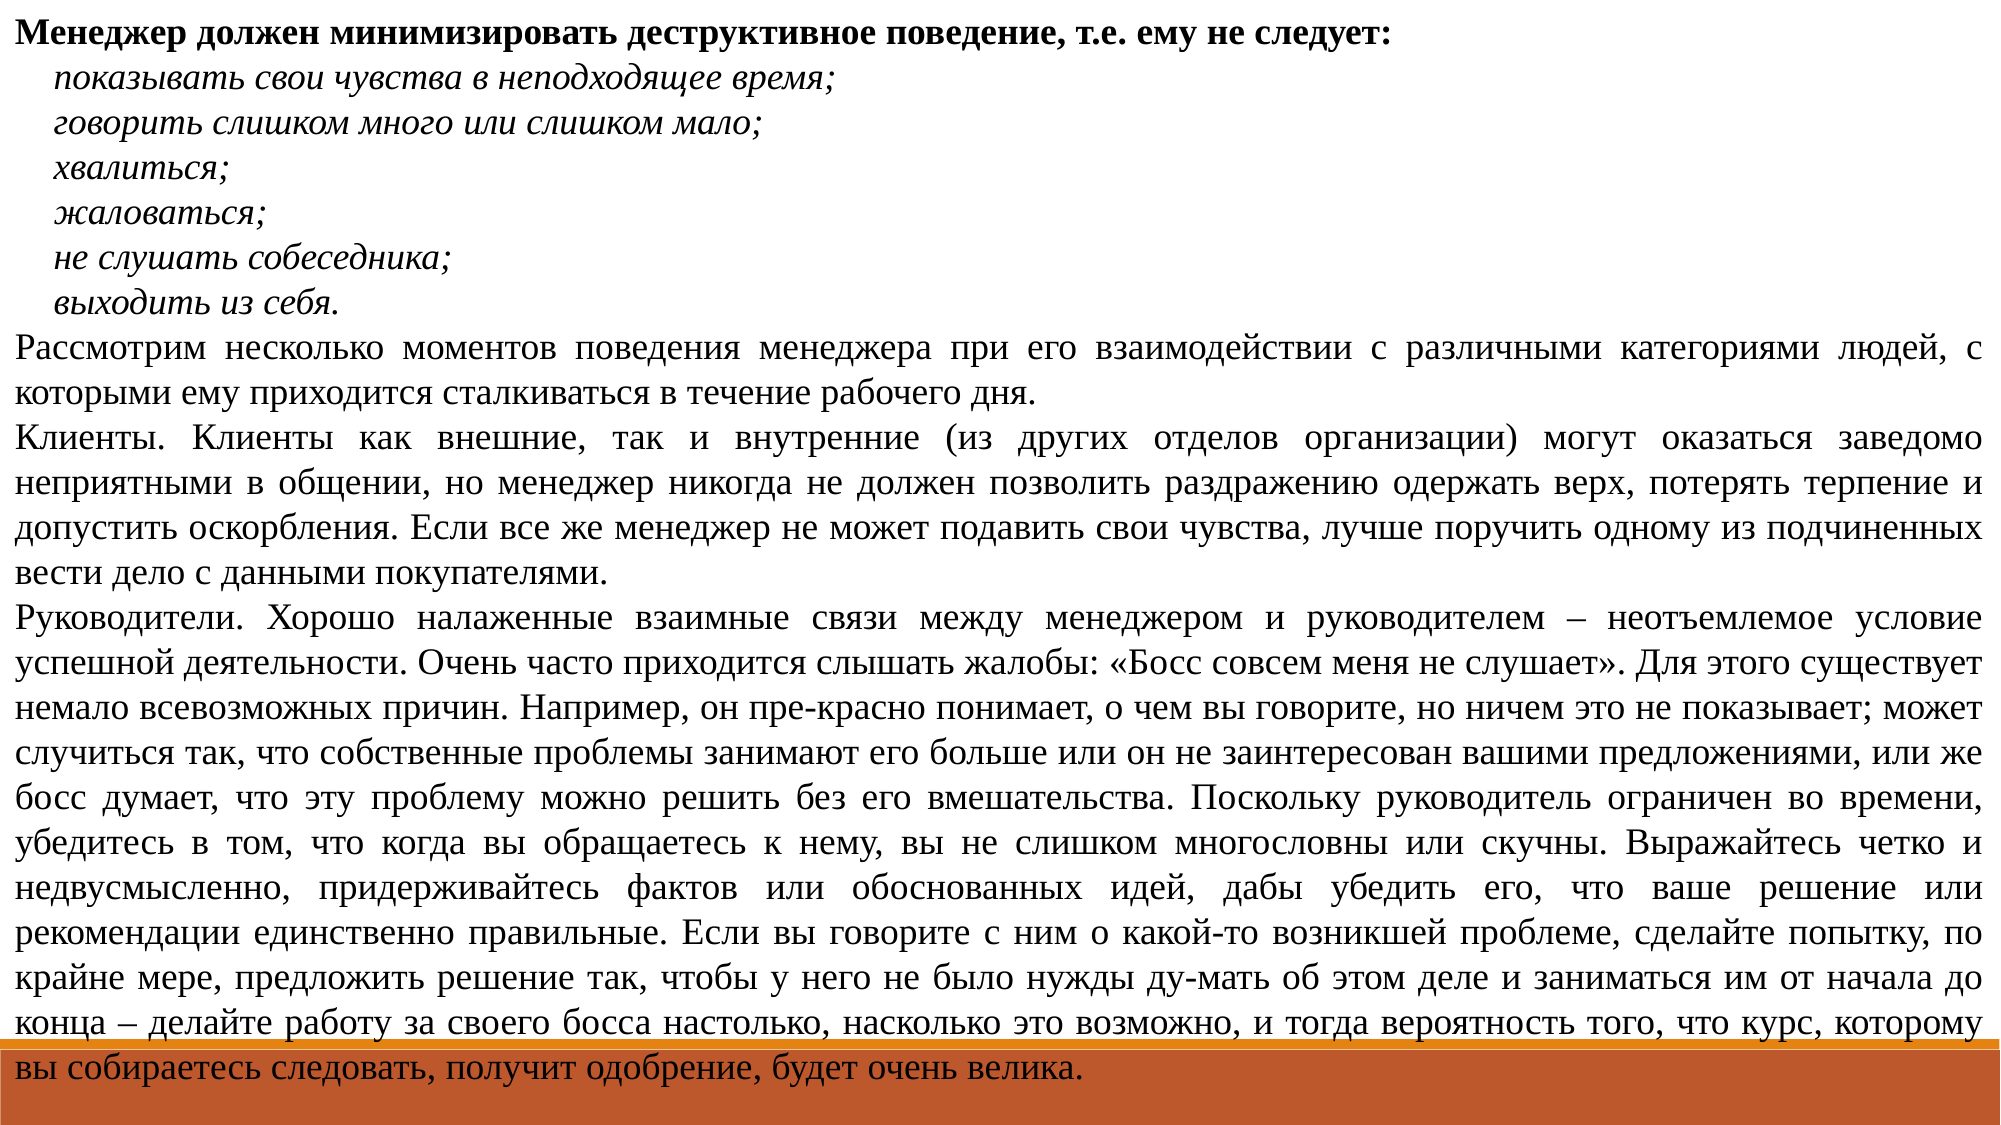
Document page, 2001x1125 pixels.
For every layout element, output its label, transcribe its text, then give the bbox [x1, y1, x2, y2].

text_box Менеджер должен минимизировать деструктивное поведение, т.е. ему не следует:  показывать свои чувства в неподходящее время;  говорить слишком много или слишком мало;  хвалиться;  жаловаться;  не слушать собеседника;  выходить из себя. Рассмотрим несколько моментов поведения менеджера при его взаимодействии с различными категориями людей, с которыми ему приходится сталкиваться в течение рабочего дня. Клиенты. Клиенты как внешние, так и внутренние (из других отделов организации) могут оказаться заведомо неприятными в общении, но менеджер никогда не должен позволить раздражению одержать верх, потерять терпение и допустить оскорбления. Если все же менеджер не может подавить свои чувства, лучше поручить одному из подчиненных вести дело с данными покупателями. Руководители. Хорошо налаженные взаимные связи между менеджером и руководителем – неотъемлемое условие успешной деятельности. Очень часто приходится слышать жалобы: «Босс совсем меня не слушает». Для этого существует немало всевозможных причин. Например, он пре-красно понимает, о чем вы говорите, но ничем это не показывает; может случиться так, что собственные проблемы занимают его больше или он не заинтересован вашими предложениями, или же босс думает, что эту проблему можно решить без его вмешательства. Поскольку руководитель ограничен во времени, убедитесь в том, что когда вы обращаетесь к нему, вы не слишком многословны или скучны. Выражайтесь четко и недвусмысленно, придерживайтесь фактов или обоснованных идей, дабы убедить его, что ваше решение или рекомендации единственно правильные. Если вы говорите с ним о какой-то возникшей проблеме, сделайте попытку, по крайне мере, предложить решение так, чтобы у него не было нужды ду-мать об этом деле и заниматься им от начала до конца – делайте работу за своего босса настолько, насколько это возможно, и тогда вероятность того, что курс, которому вы собираетесь следовать, получит одобрение, будет очень велика. [0, 0, 2000, 1095]
